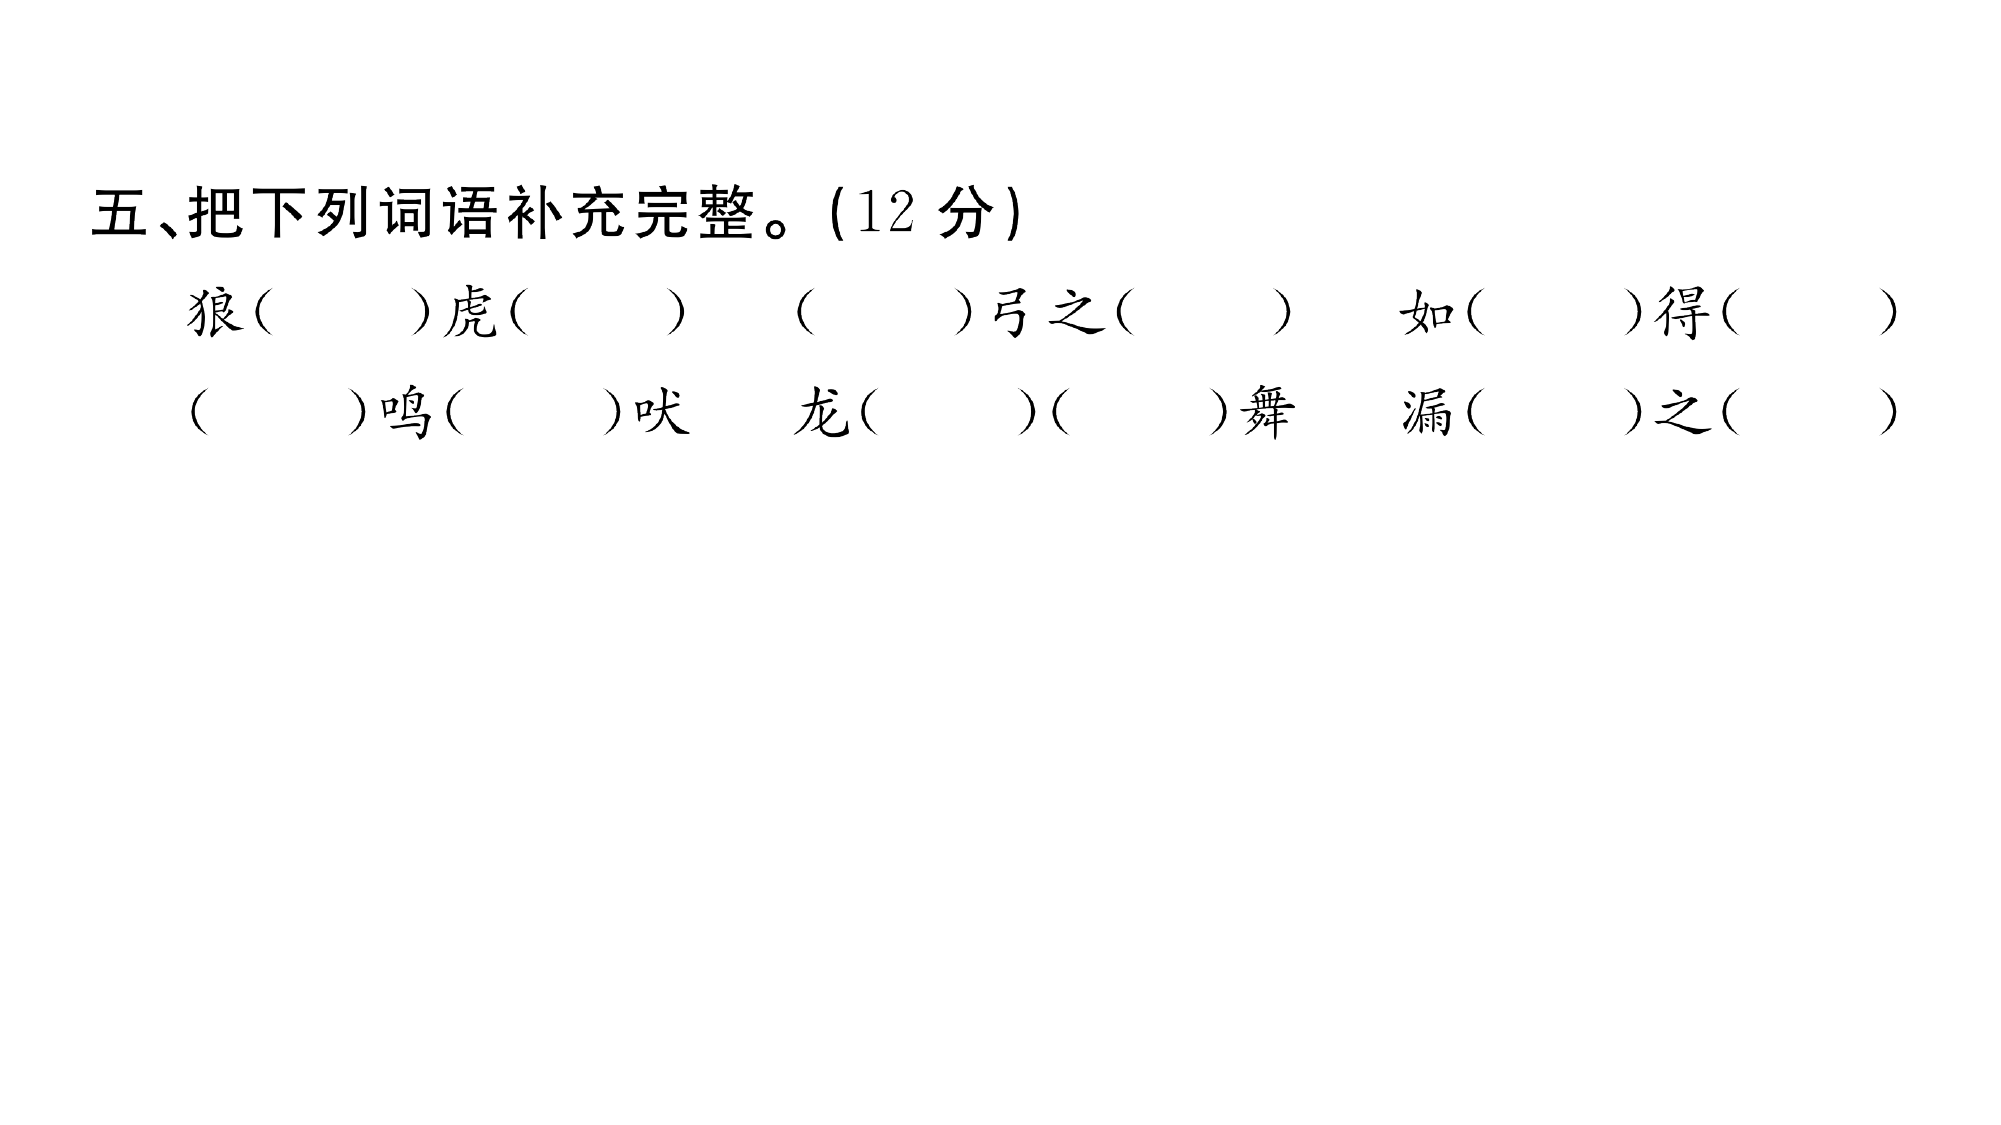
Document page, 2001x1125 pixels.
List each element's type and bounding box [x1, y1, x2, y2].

picture [87, 155, 1979, 467]
